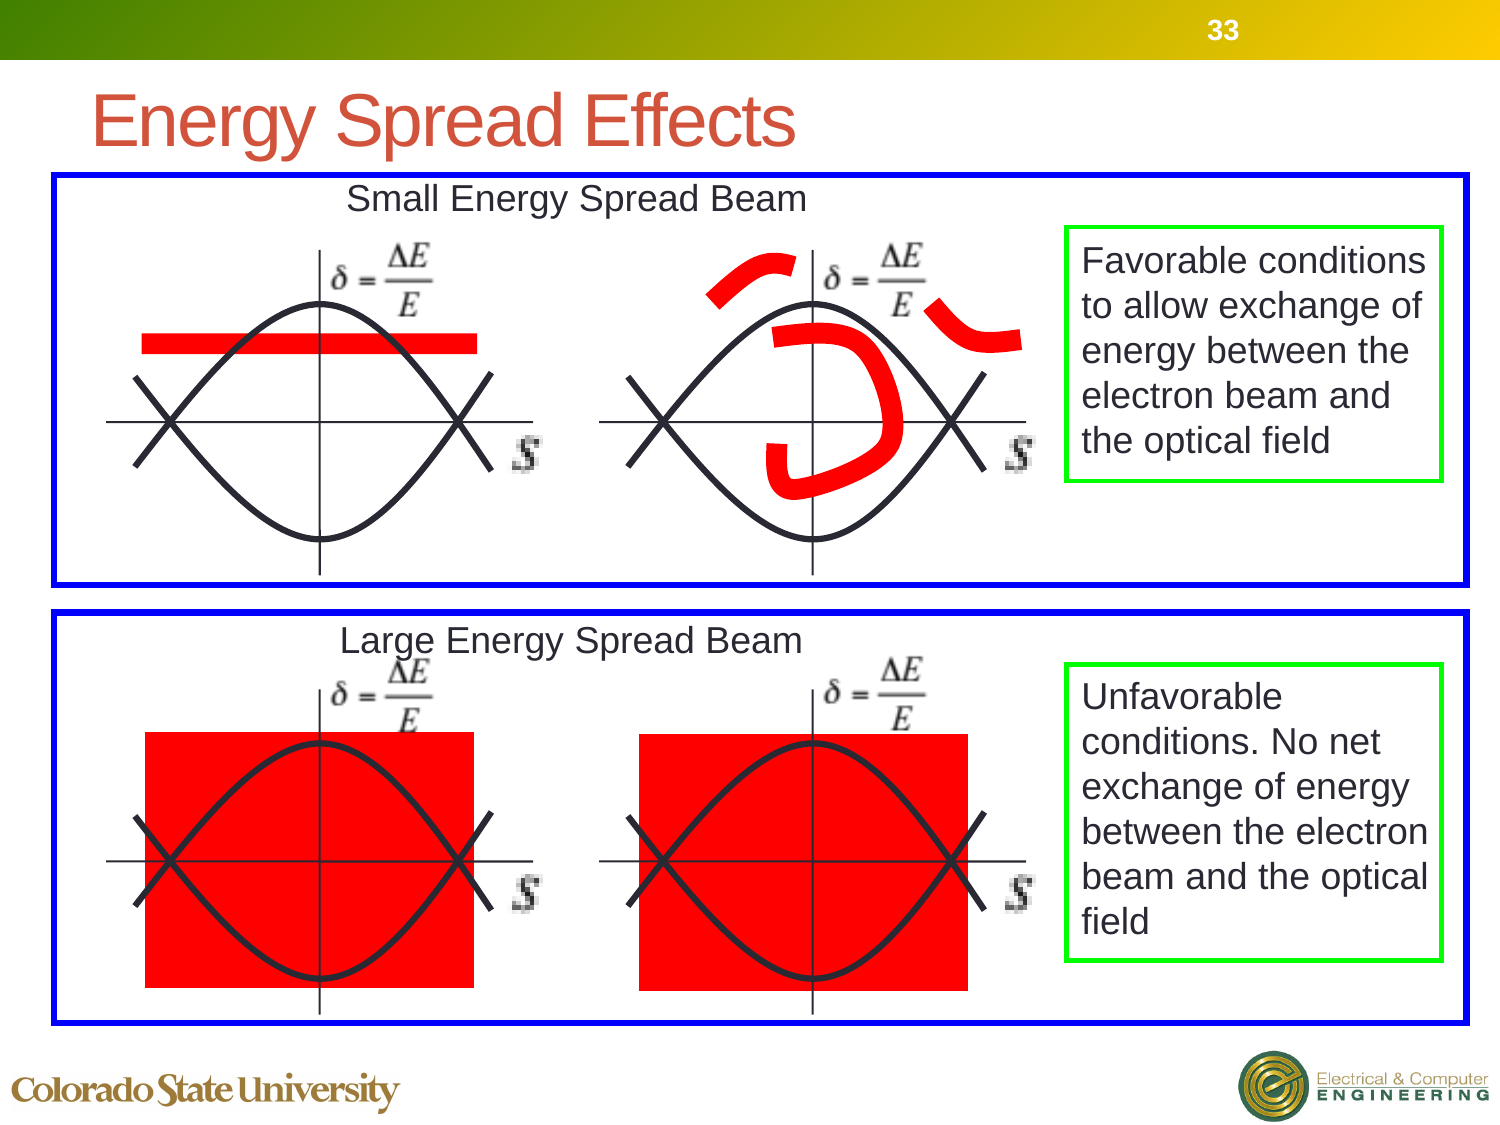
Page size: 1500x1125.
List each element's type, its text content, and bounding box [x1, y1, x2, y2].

title Energy Spread Effects [75, 55, 1425, 163]
picture [11, 1072, 401, 1114]
picture [1238, 1050, 1489, 1122]
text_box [53, 608, 1467, 1024]
slide_number 33 [1192, 2, 1356, 57]
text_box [53, 166, 1467, 586]
